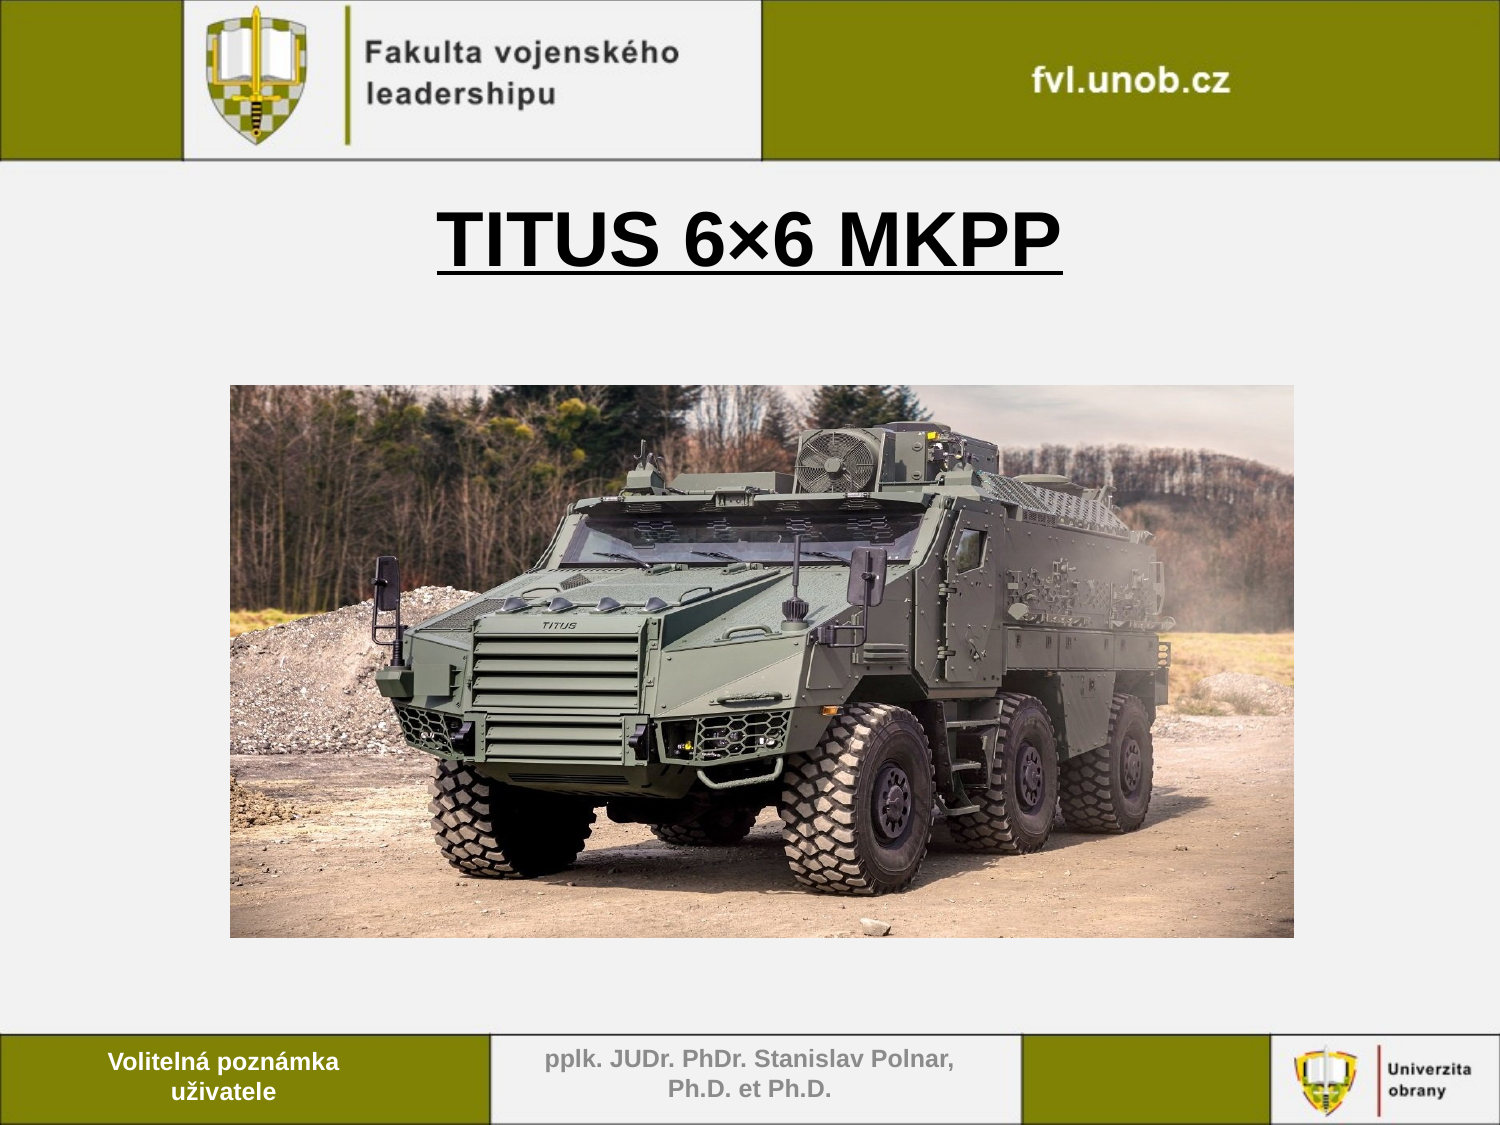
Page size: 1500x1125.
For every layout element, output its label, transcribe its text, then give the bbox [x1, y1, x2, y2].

footer pplk. JUDr. PhDr. Stanislav Polnar, Ph.D. et Ph.D. [496, 1042, 1004, 1103]
picture [0, 0, 1500, 1125]
title TITUS 6×6 MKPP [103, 190, 1397, 386]
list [230, 385, 1294, 938]
slide_number Volitelná poznámka uživatele [55, 1045, 393, 1106]
